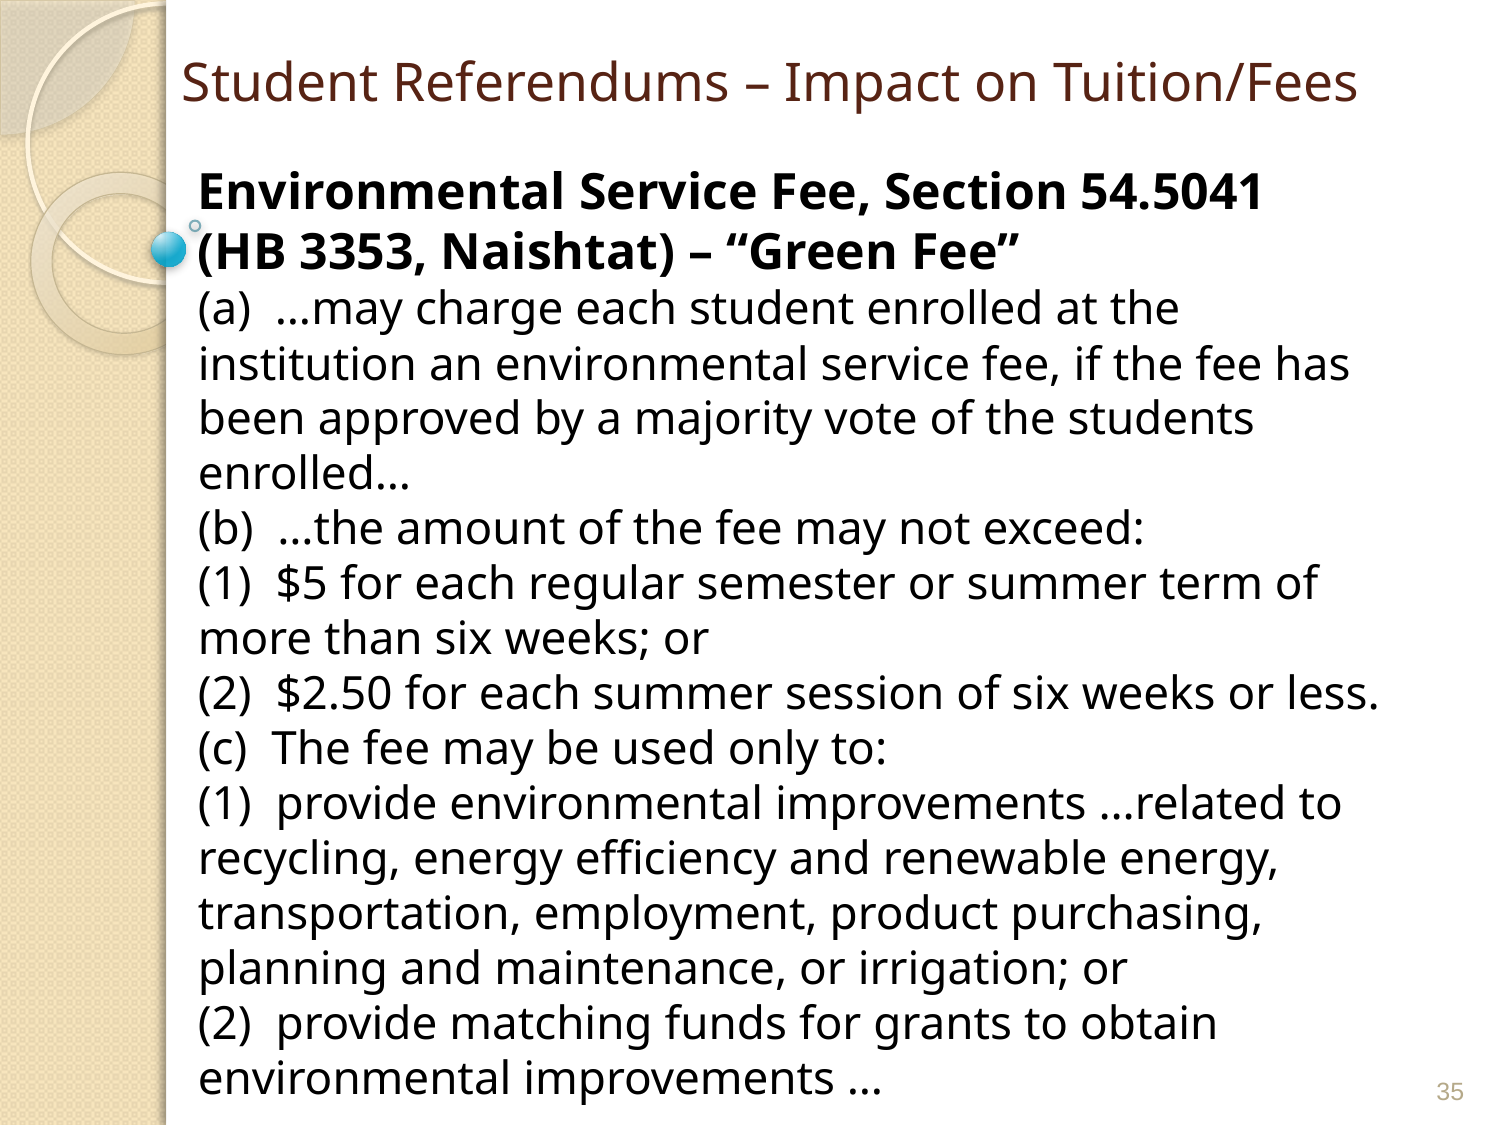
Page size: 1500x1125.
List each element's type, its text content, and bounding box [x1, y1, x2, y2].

text_box Environmental Service Fee, Section 54.5041 (HB 3353, Naishtat) – “Green Fee” (a) …may charge each student enrolled at the institution an environmental service fee, if the fee has been approved by a majority vote of the students enrolled… (b) …the amount of the fee may not exceed: (1) $5 for each regular semester or summer term of more than six weeks; or (2) $2.50 for each summer session of six weeks or less. (c) The fee may be used only to: (1) provide environmental improvements …related to recycling, energy efficiency and renewable energy, transportation, employment, product purchasing, planning and maintenance, or irrigation; or (2) provide matching funds for grants to obtain environmental improvements … [183, 151, 1417, 1125]
title Student Referendums – Impact on Tuition/Fees [167, 0, 1500, 119]
slide_number 35 [1417, 1034, 1488, 1113]
